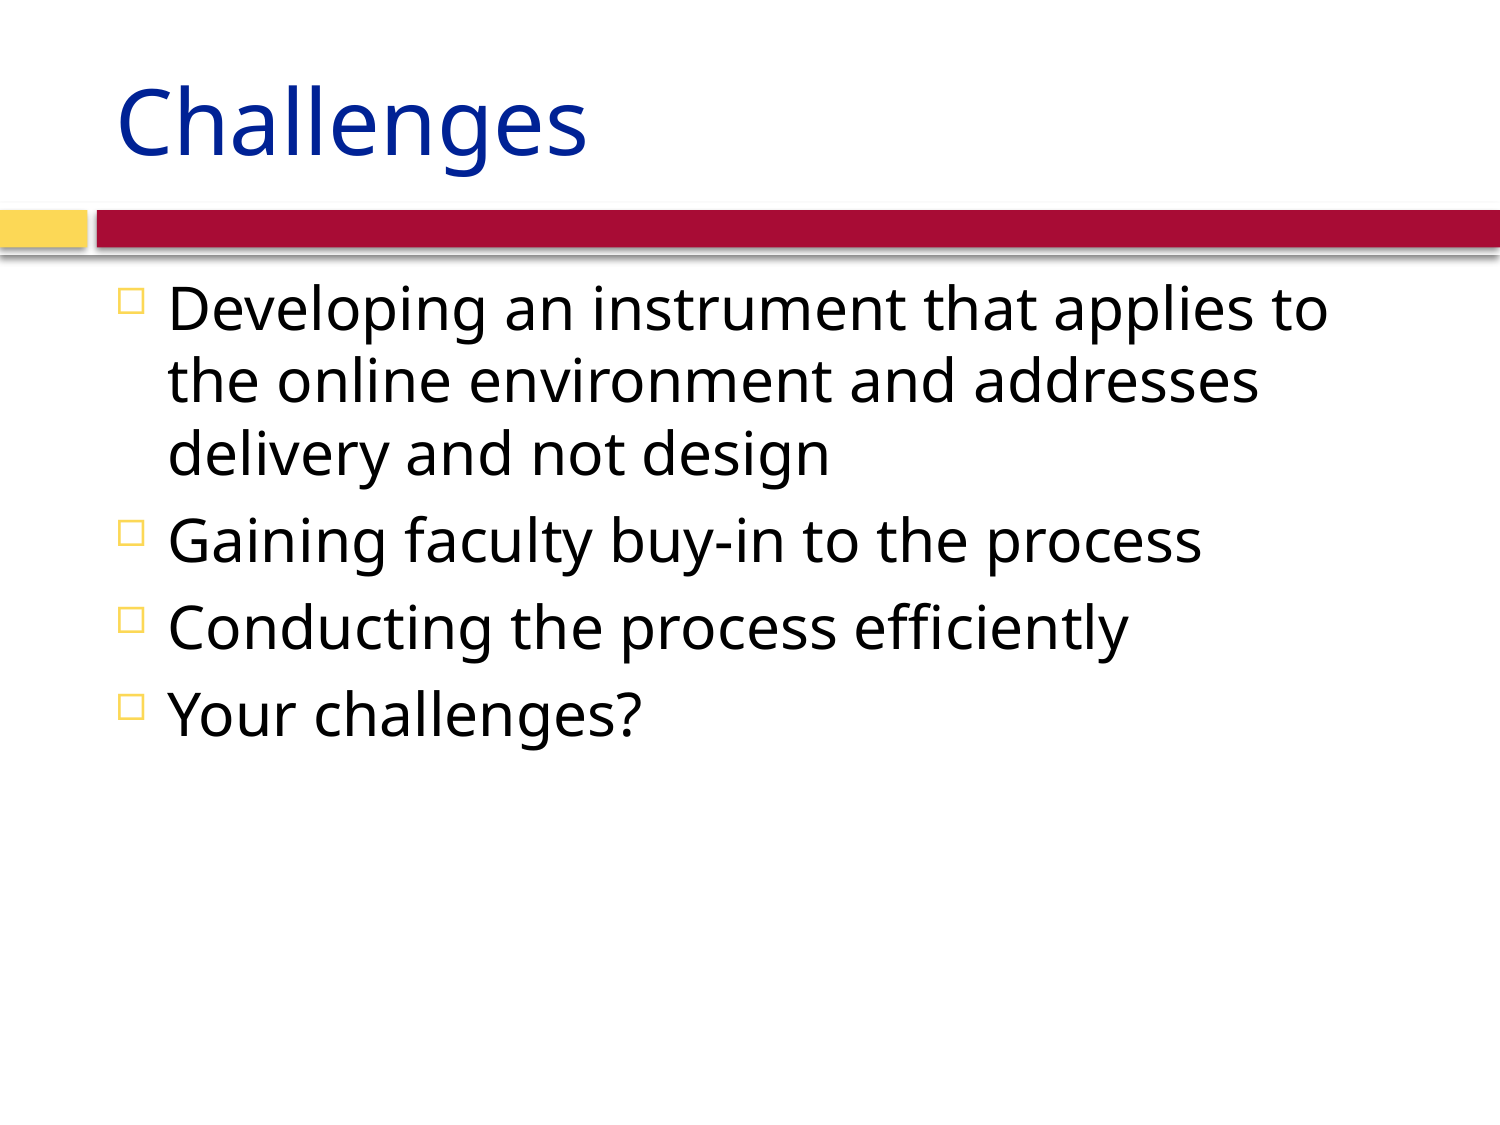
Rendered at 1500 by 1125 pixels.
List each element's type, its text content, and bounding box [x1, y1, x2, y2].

list Developing an instrument that applies to the online environment and addresses delivery and not design Gaining faculty buy-in to the process Conducting the process efficiently Your challenges? [100, 262, 1438, 1000]
title Challenges [100, 37, 1438, 200]
